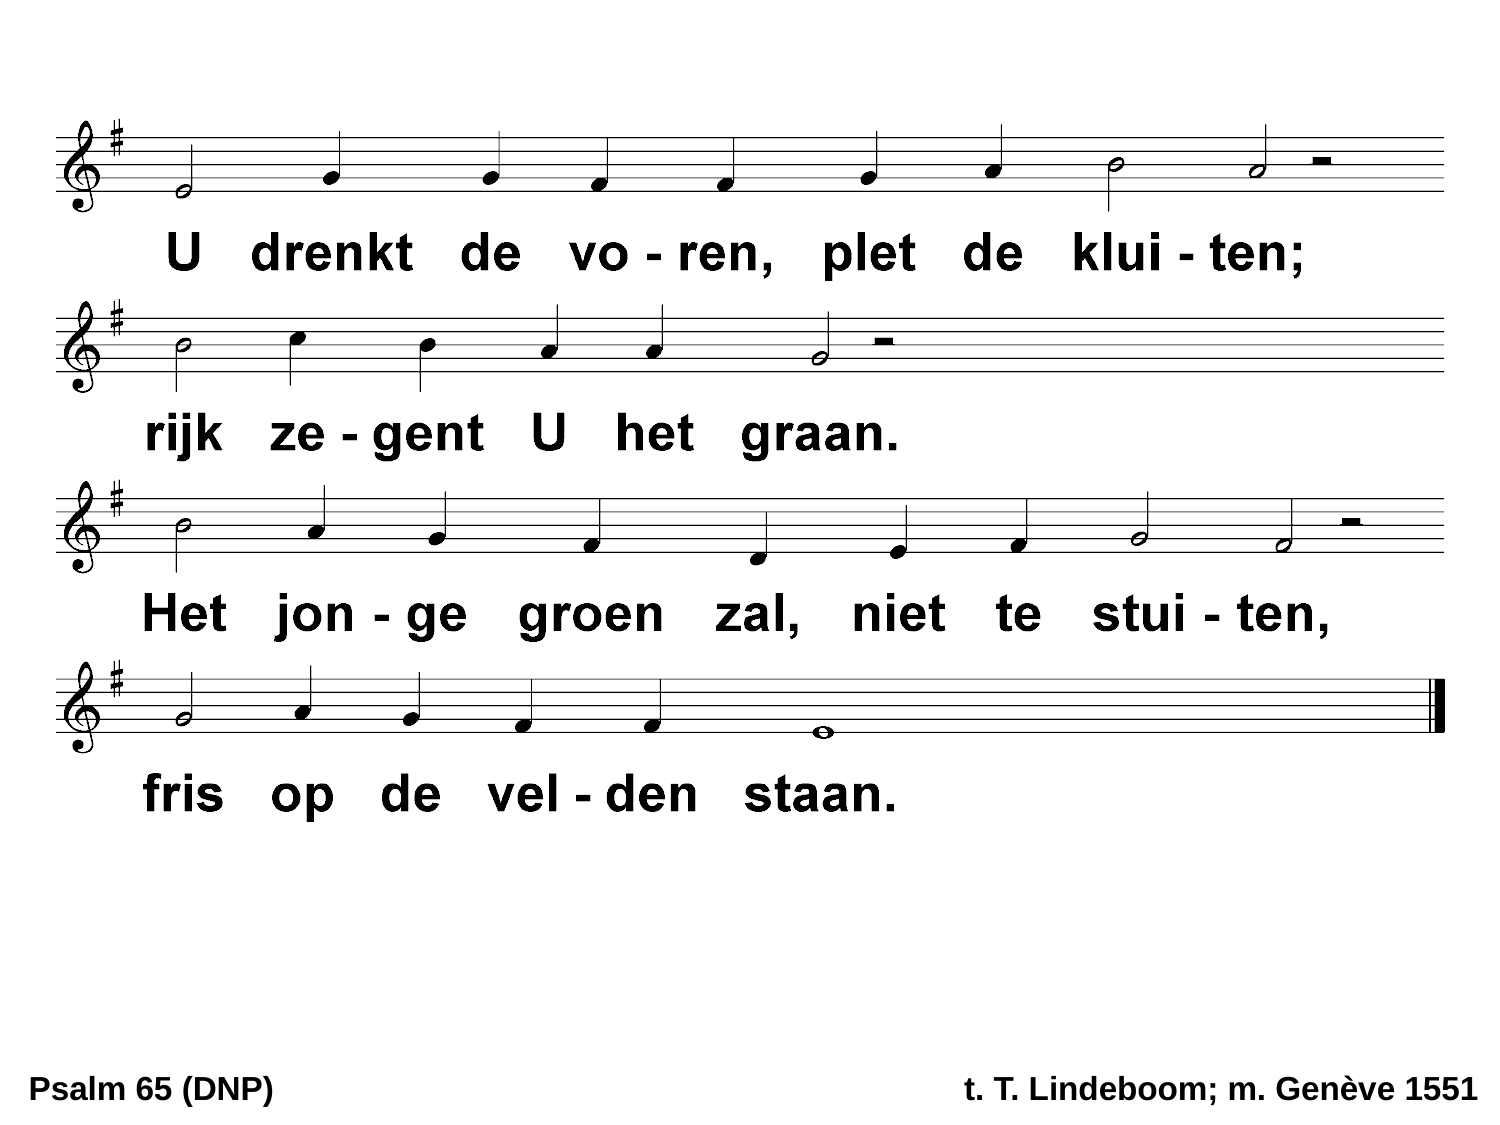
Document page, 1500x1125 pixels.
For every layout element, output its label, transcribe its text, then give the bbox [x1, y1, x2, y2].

picture [41, 103, 1459, 837]
text_box Psalm 65 (DNP) t. T. Lindeboom; m. Genève 1551 [13, 1059, 1495, 1115]
